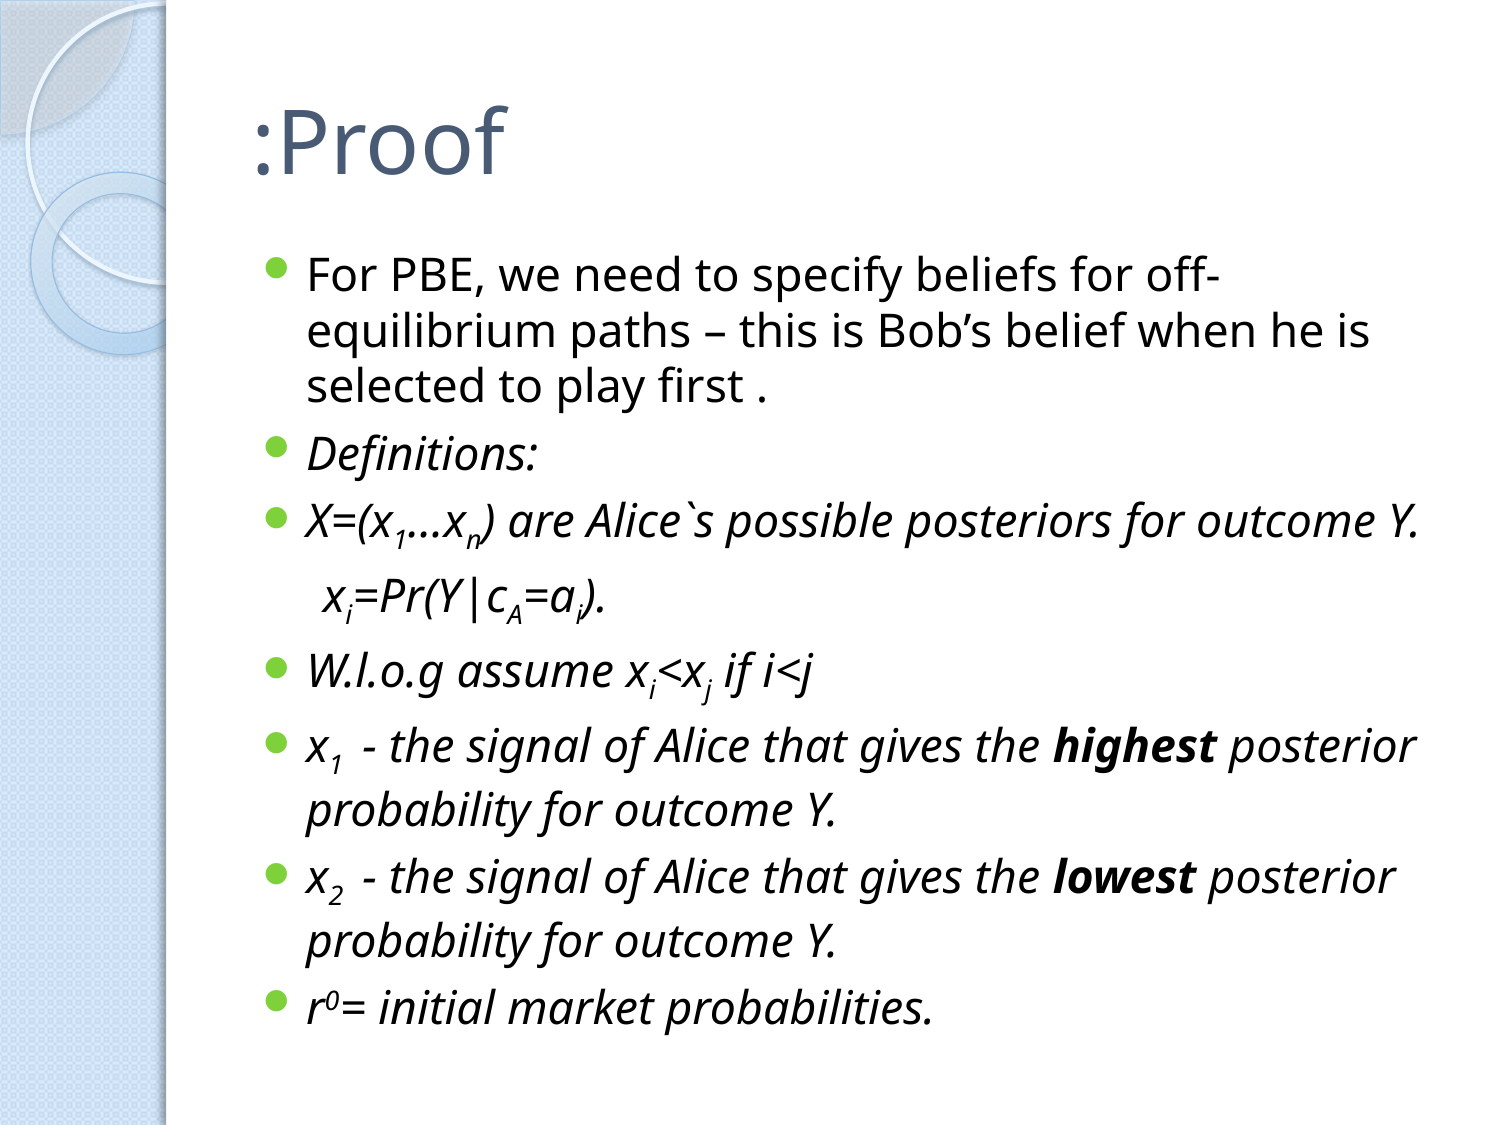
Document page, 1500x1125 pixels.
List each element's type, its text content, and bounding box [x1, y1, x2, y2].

title Proof: [235, 45, 1466, 233]
list For PBE, we need to specify beliefs for off-equilibrium paths – this is Bob’s belief when he is selected to play first . Definitions: X=(x1…xn) are Alice`s possible posteriors for outcome Y. xi=Pr(Y|cA=ai). W.l.o.g assume xi<xj if i<j x1 - the signal of Alice that gives the highest posterior probability for outcome Y. x2 - the signal of Alice that gives the lowest posterior probability for outcome Y. r0= initial market probabilities. [235, 237, 1466, 1047]
